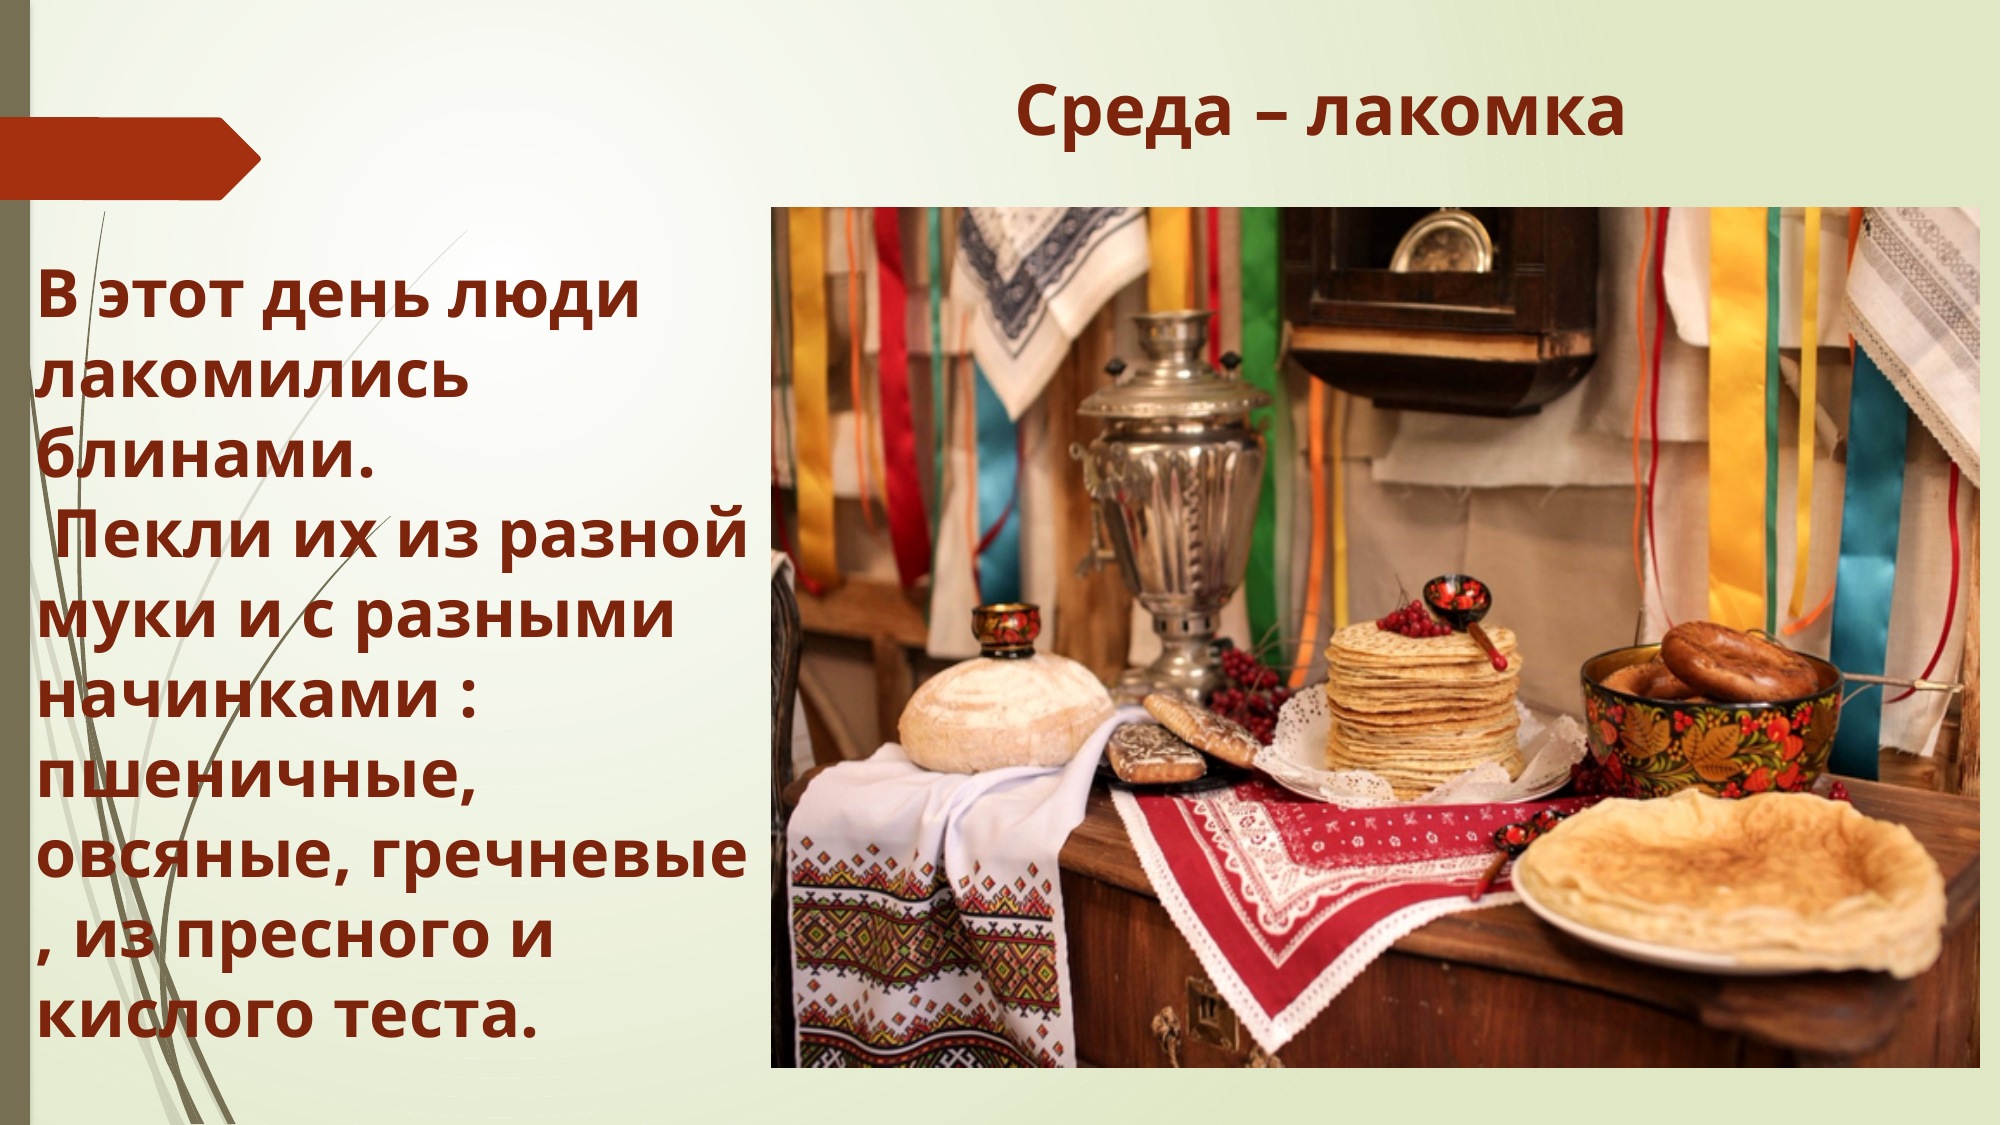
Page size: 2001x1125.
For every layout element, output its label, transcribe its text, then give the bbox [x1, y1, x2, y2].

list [771, 207, 1980, 1068]
title В этот день люди лакомились блинами. Пекли их из разной муки и с разными начинками : пшеничные, овсяные, гречневые , из пресного и кислого теста. [20, 243, 772, 1125]
text_box Среда – лакомка [999, 57, 1751, 157]
